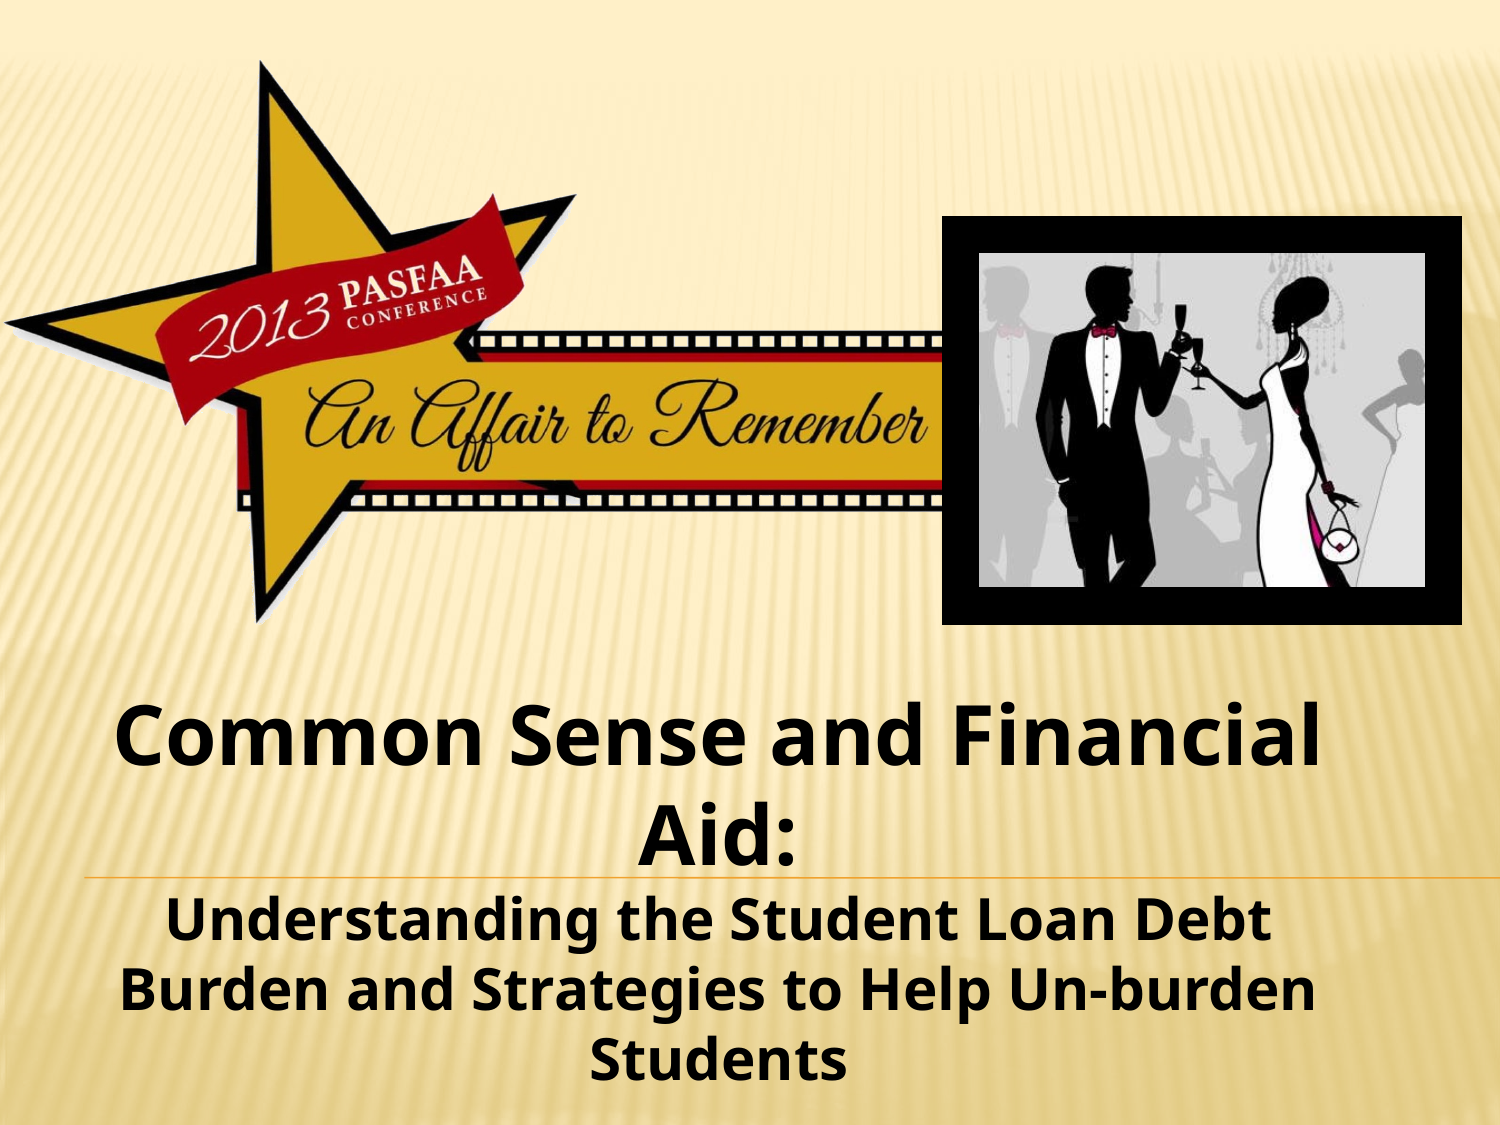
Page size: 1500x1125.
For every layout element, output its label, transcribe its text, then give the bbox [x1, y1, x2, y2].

picture [978, 252, 1426, 588]
text_box Common Sense and Financial Aid: Understanding the Student Loan Debt Burden and Strategies to Help Un-burden Students [87, 675, 1350, 1100]
picture [0, 49, 974, 626]
